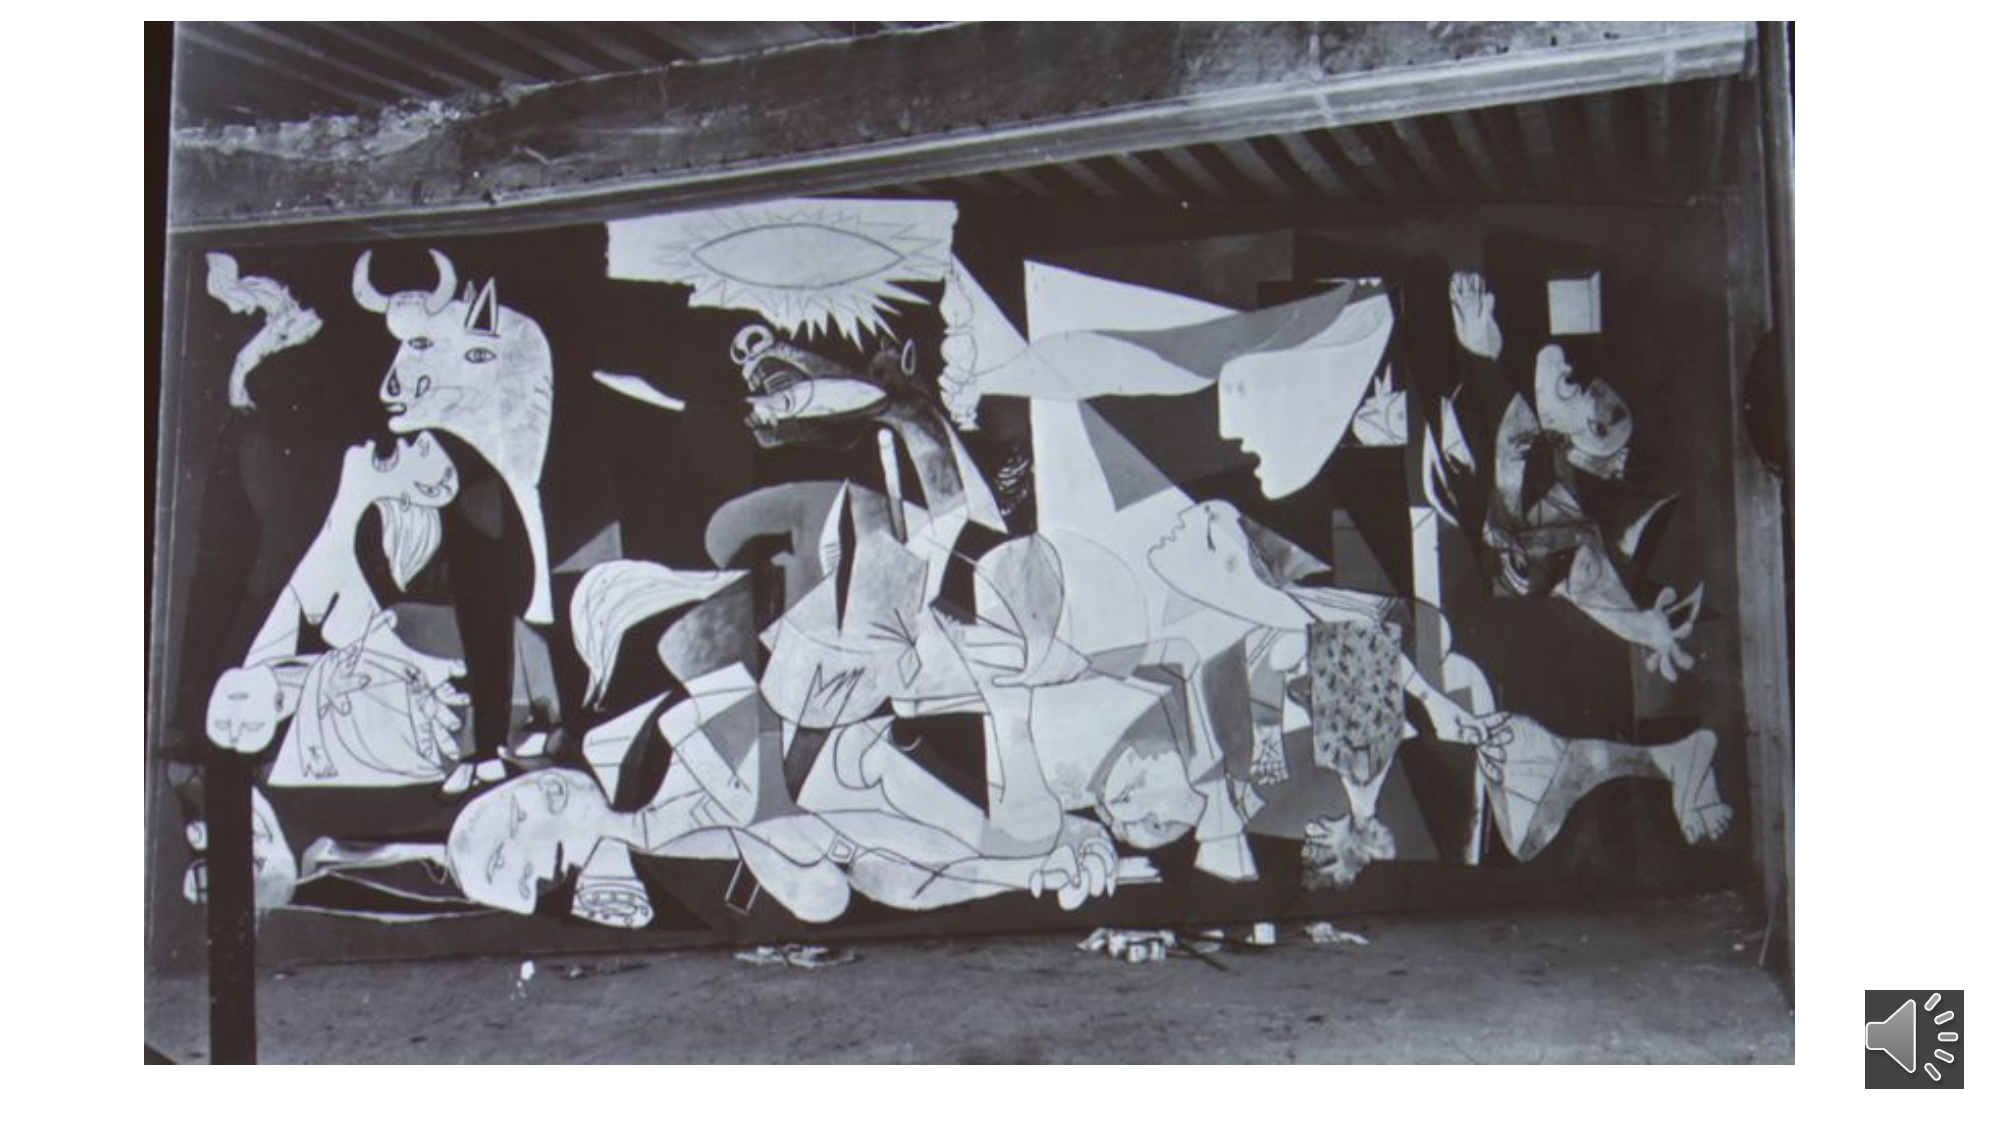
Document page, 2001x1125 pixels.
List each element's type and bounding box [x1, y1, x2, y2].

picture [1864, 989, 1965, 1090]
picture [144, 21, 1795, 1065]
